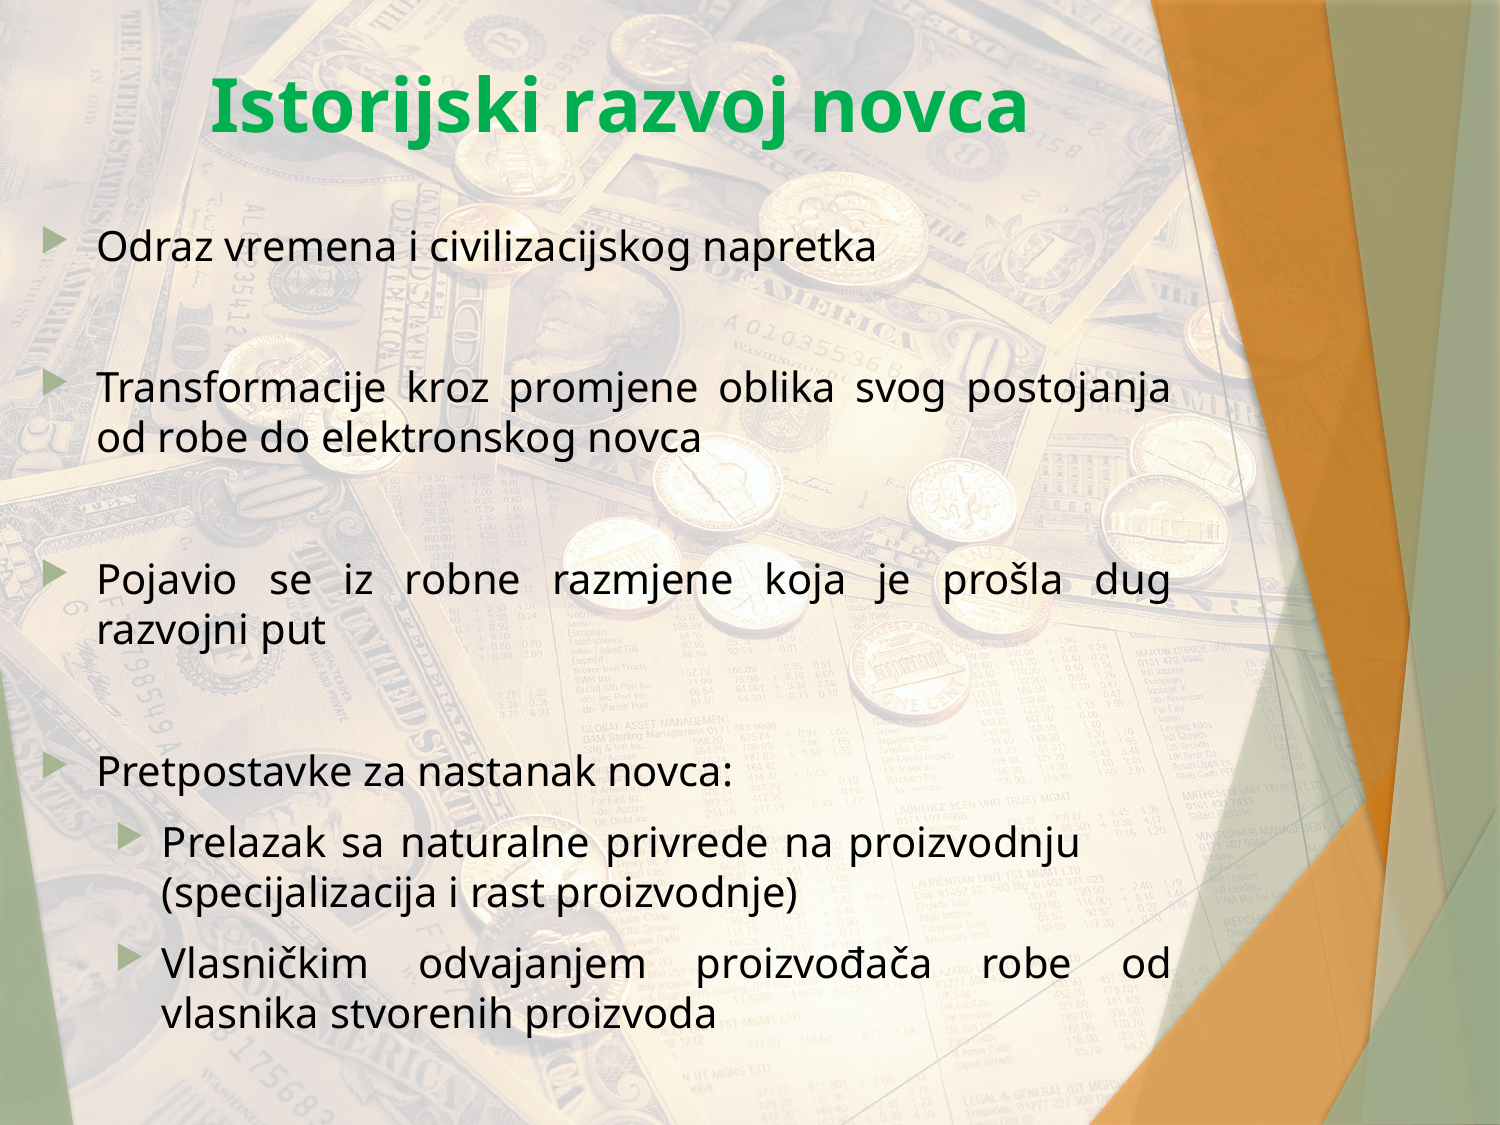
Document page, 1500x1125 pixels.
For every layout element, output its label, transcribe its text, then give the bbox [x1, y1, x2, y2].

list Odraz vremena i civilizacijskog napretka Transformacije kroz promjene oblika svog postojanja od robe do elektronskog novca Pojavio se iz robne razmjene koja je prošla dug razvojni put Pretpostavke za nastanak novca: Prelazak sa naturalne privrede na proizvodnju (specijalizacija i rast proizvodnje) Vlasničkim odvajanjem proizvođača robe od vlasnika stvorenih proizvoda [24, 212, 1188, 1025]
title Istorijski razvoj novca [99, 50, 1142, 212]
